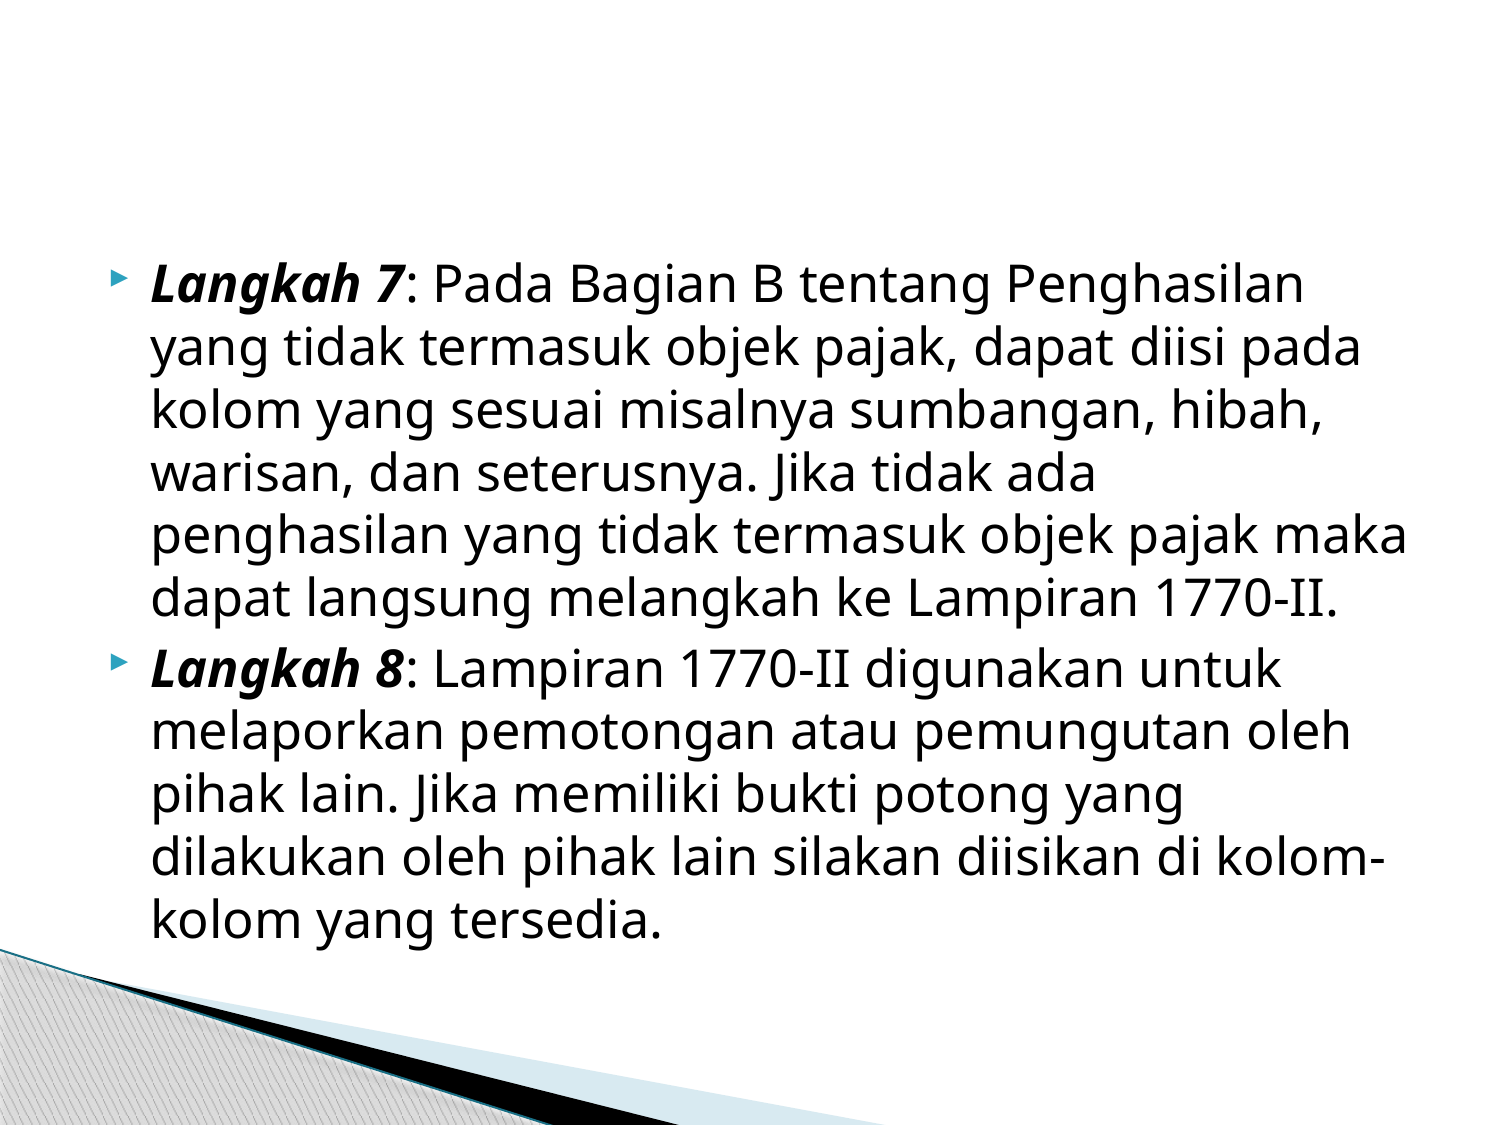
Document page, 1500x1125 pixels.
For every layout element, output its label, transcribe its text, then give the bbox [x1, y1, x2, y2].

list Langkah 7: Pada Bagian B tentang Penghasilan yang tidak termasuk objek pajak, dapat diisi pada kolom yang sesuai misalnya sumbangan, hibah, warisan, dan seterusnya. Jika tidak ada penghasilan yang tidak termasuk objek pajak maka dapat langsung melangkah ke Lampiran 1770-II. Langkah 8: Lampiran 1770-II digunakan untuk melaporkan pemotongan atau pemungutan oleh pihak lain. Jika memiliki bukti potong yang dilakukan oleh pihak lain silakan diisikan di kolom-kolom yang tersedia. [75, 243, 1425, 986]
